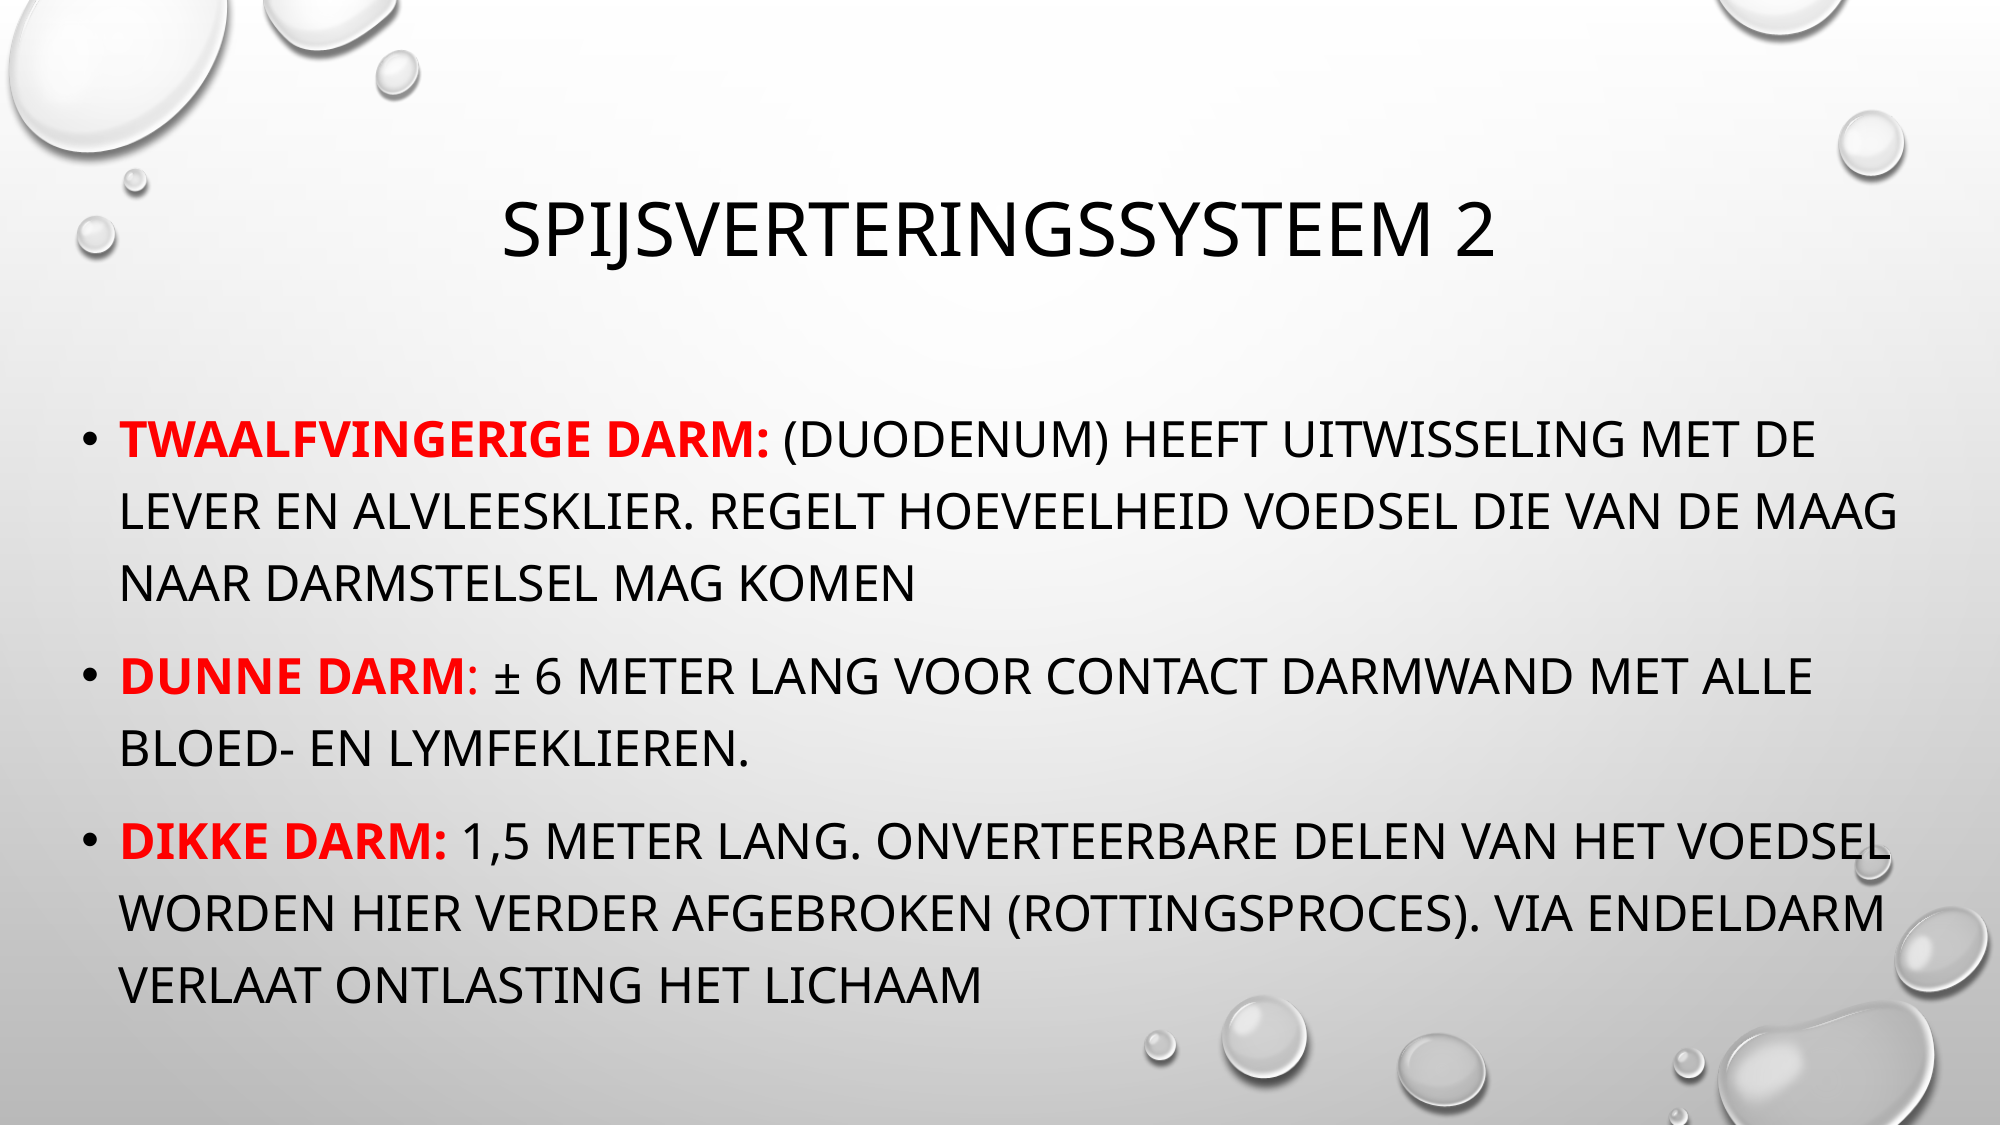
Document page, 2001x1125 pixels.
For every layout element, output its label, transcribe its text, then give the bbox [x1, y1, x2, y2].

picture [0, 0, 2000, 1125]
list Twaalfvingerige darm: (duodenum) heeft uitwisseling met de lever en alvleesklier. Regelt hoeveelheid voedsel die van de maag naar darmstelsel mag komen Dunne darm: ± 6 meter lang voor contact darmwand met alle bloed- en lymfeklieren. Dikke darm: 1,5 meter lang. Onverteerbare delen van het voedsel worden hier verder afgebroken (rottingsproces). Via endeldarm verlaat ontlasting het lichaam [66, 388, 1947, 1078]
title Spijsverteringssysteem 2 [149, 101, 1851, 364]
